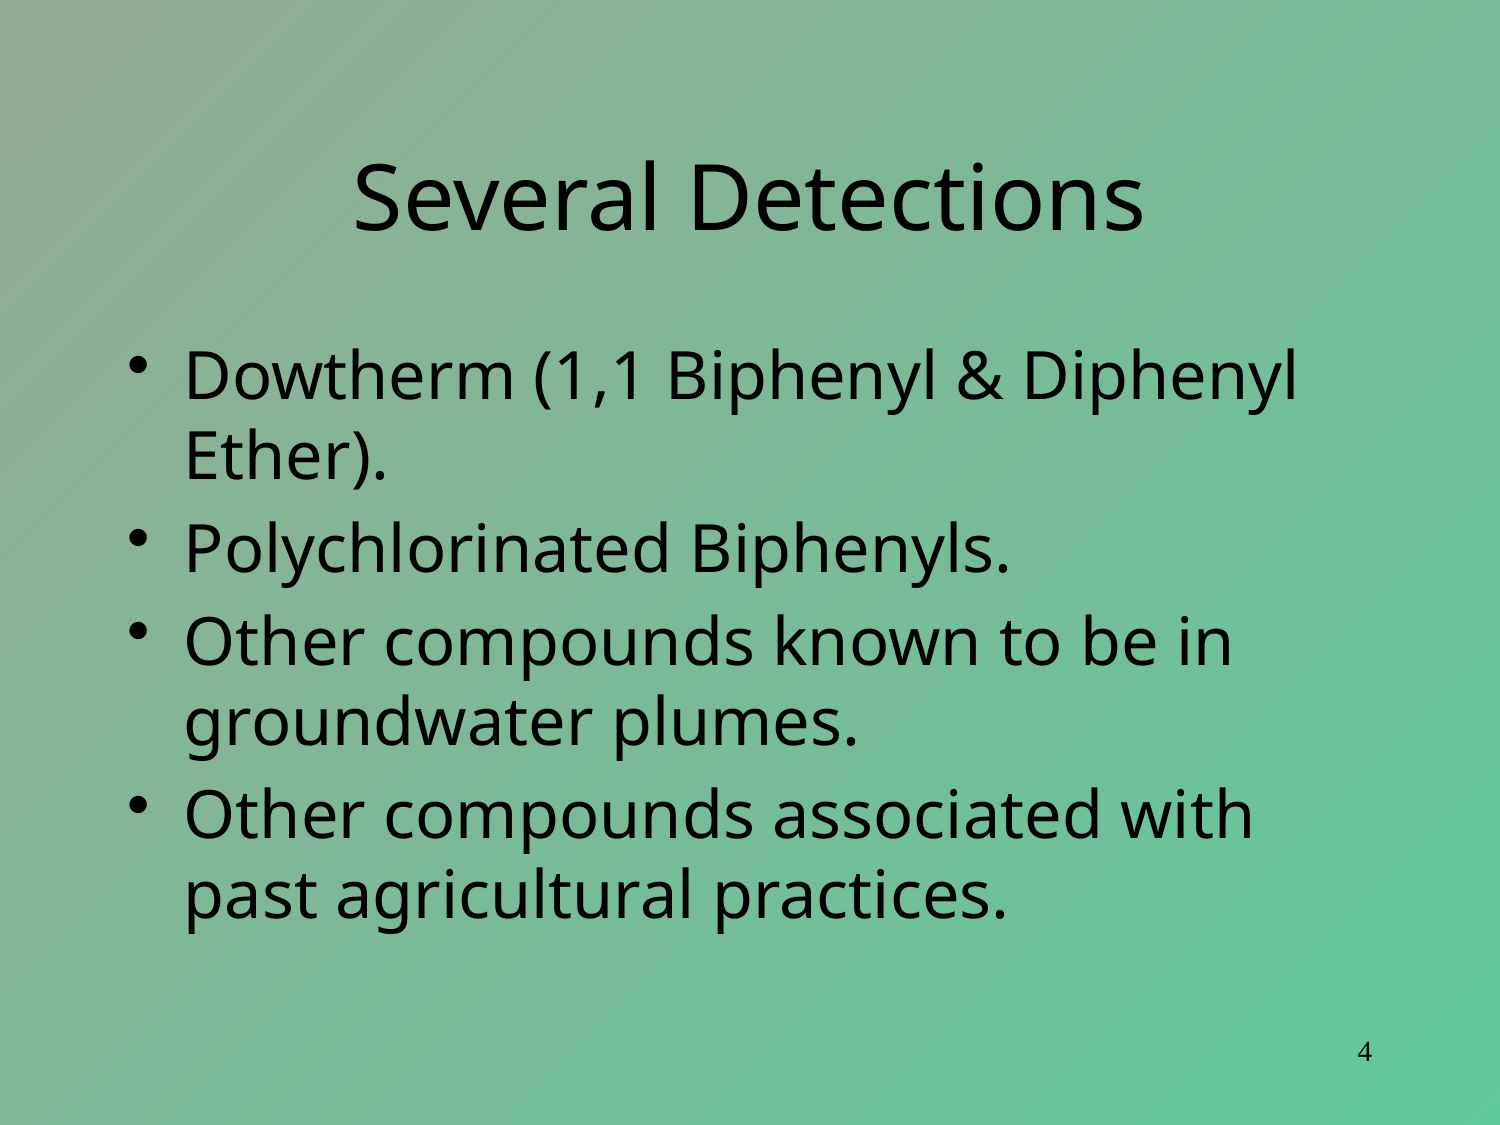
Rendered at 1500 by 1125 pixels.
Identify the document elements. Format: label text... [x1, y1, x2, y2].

title Several Detections [112, 99, 1388, 288]
slide_number 4 [1074, 1024, 1388, 1101]
list Dowtherm (1,1 Biphenyl & Diphenyl Ether). Polychlorinated Biphenyls. Other compounds known to be in groundwater plumes. Other compounds associated with past agricultural practices. [112, 324, 1388, 1001]
